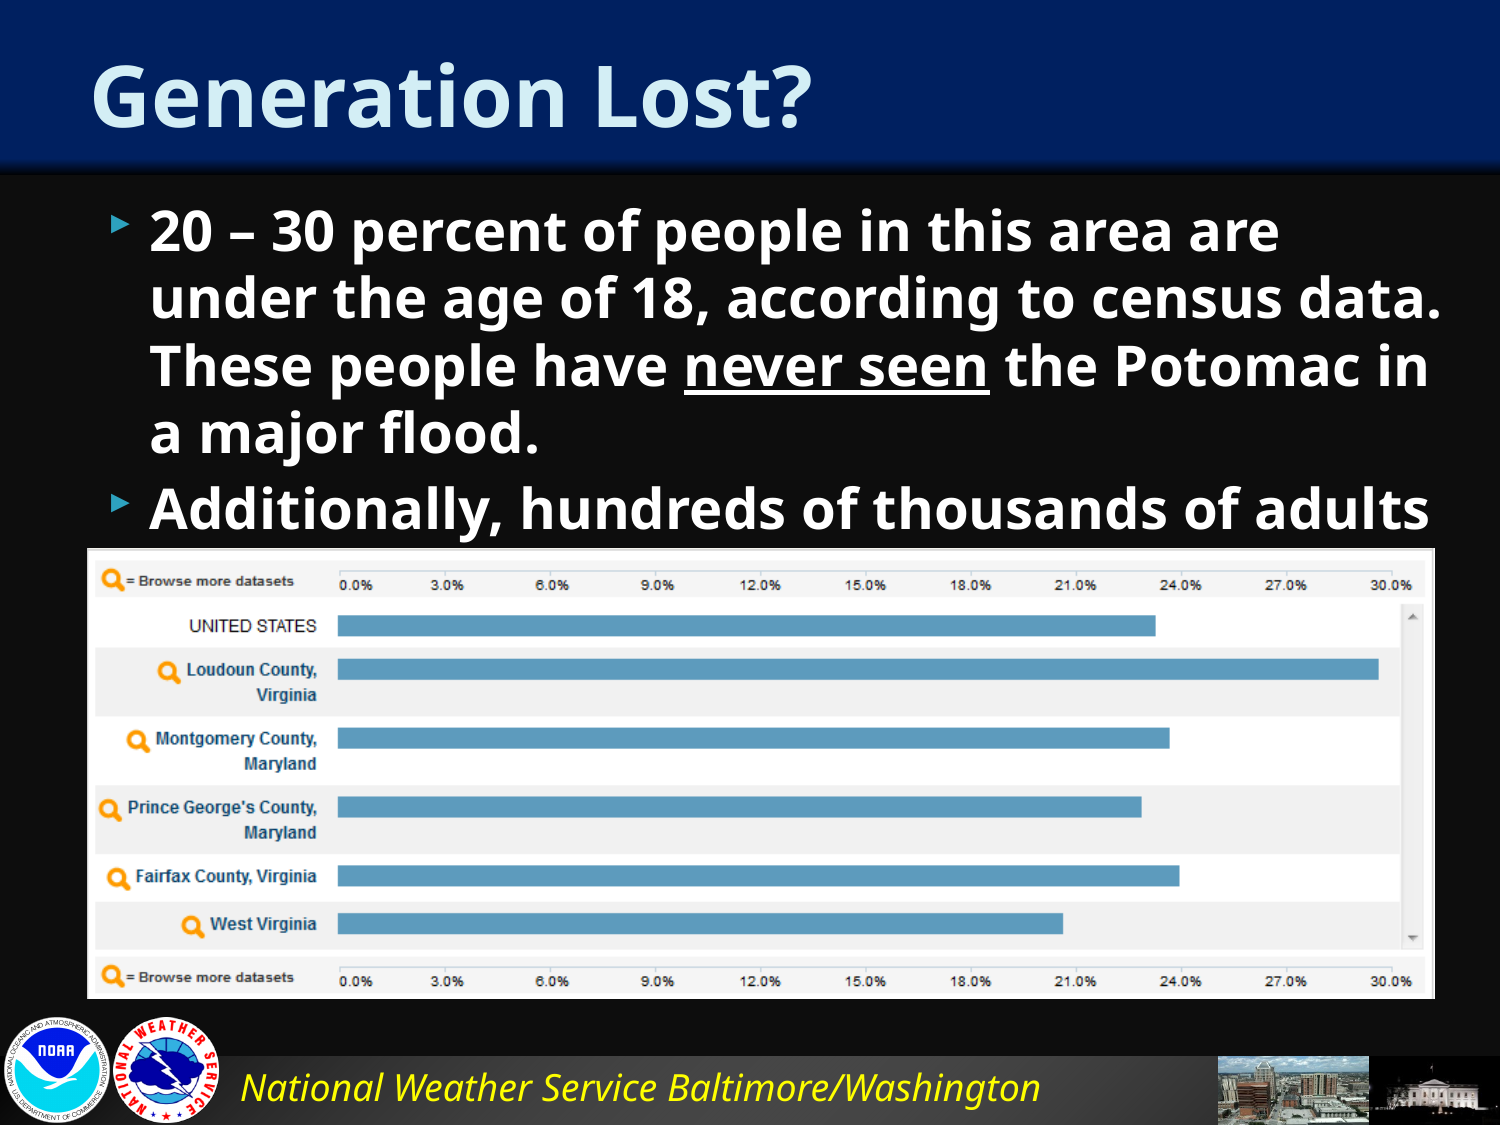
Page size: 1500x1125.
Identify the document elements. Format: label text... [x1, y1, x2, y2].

list 20 – 30 percent of people in this area are under the age of 18, according to census data. These people have never seen the Potomac in a major flood. Additionally, hundreds of thousands of adults have moved into this area during that time. [74, 187, 1476, 911]
picture [4, 1017, 110, 1123]
title Generation Lost? [75, 0, 1425, 188]
picture [113, 1017, 219, 1123]
picture [1218, 1056, 1500, 1125]
picture [87, 548, 1435, 999]
